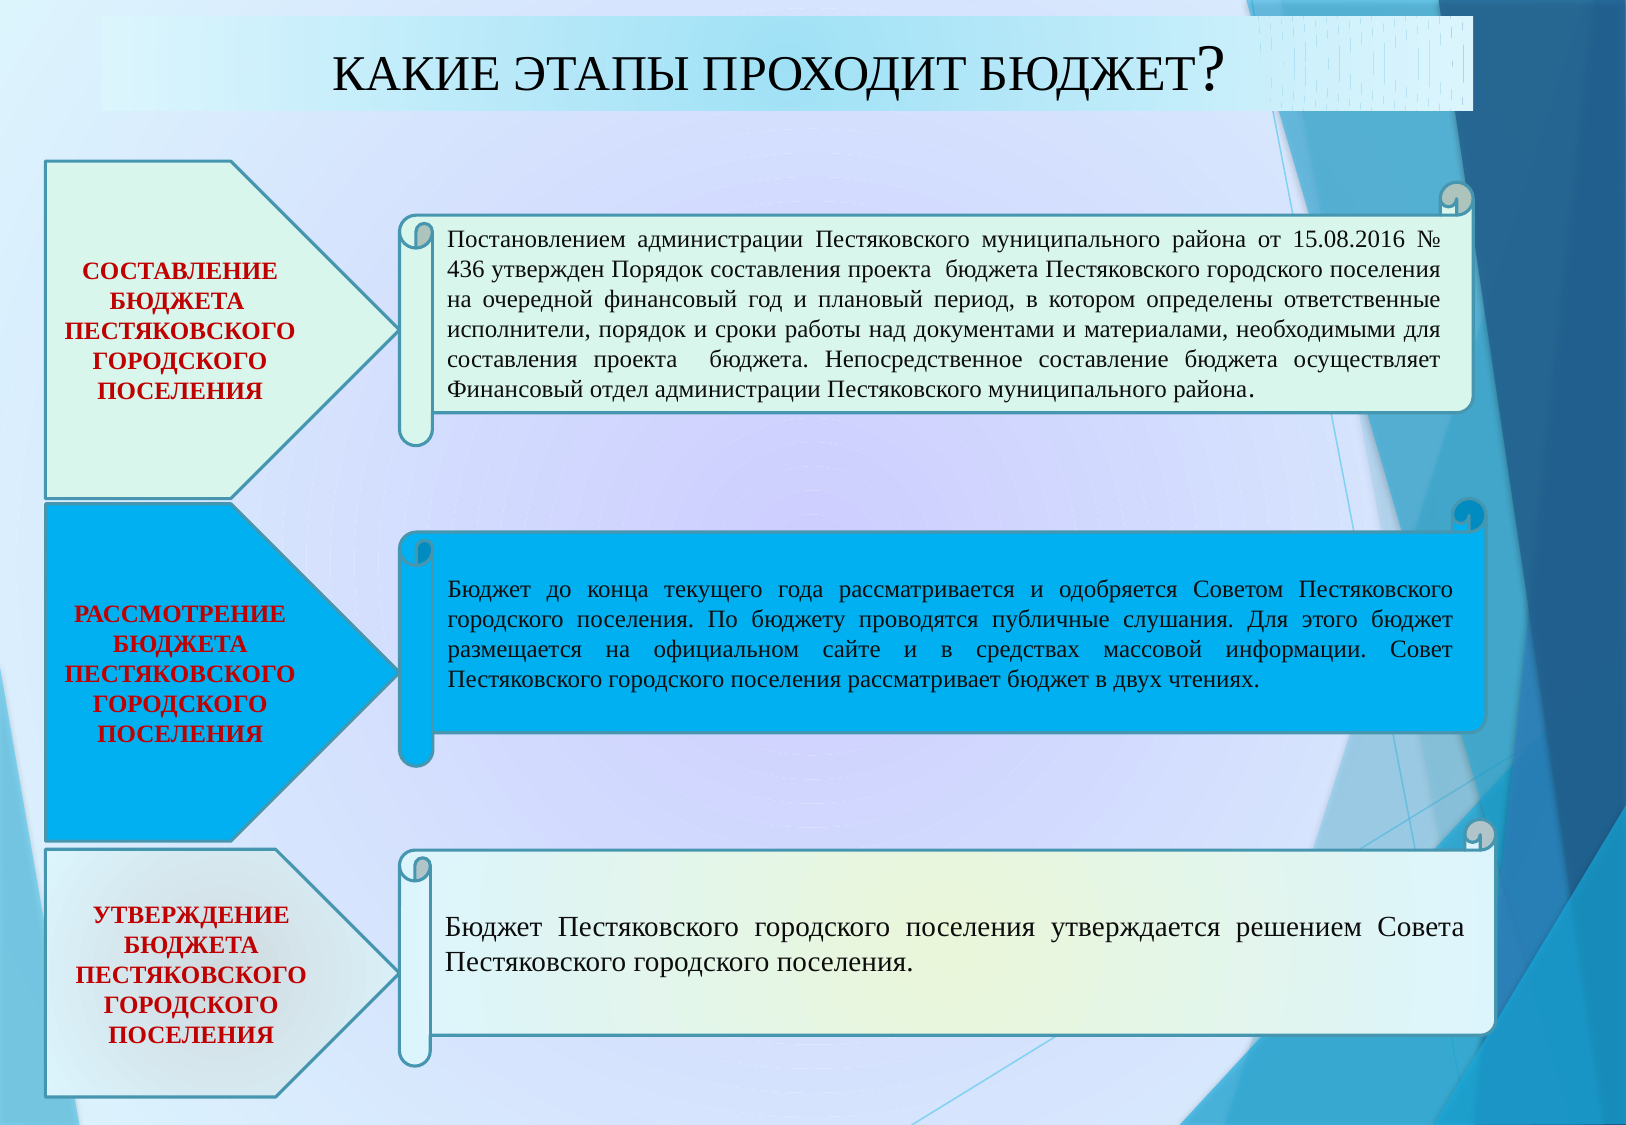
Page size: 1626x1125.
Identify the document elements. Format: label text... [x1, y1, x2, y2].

slide_number 4 [1145, 991, 1237, 1051]
text_box Бюджет Пестяковского городского поселения утверждается решением Совета Пестяковского городского поселения. [397, 817, 1498, 1068]
text_box УТВЕРЖДЕНИЕ БЮДЖЕТА ПЕСТЯКОВСКОГО ГОРОДСКОГО ПОСЕЛЕНИЯ [43, 847, 397, 1099]
text_box СОСТАВЛЕНИЕ БЮДЖЕТА ПЕСТЯКОВСКОГО ГОРОДСКОГО ПОСЕЛЕНИЯ [43, 159, 397, 501]
text_box КАКИЕ ЭТАПЫ ПРОХОДИТ БЮДЖЕТ? [101, 16, 1474, 111]
text_box РАССМОТРЕНИЕ БЮДЖЕТА ПЕСТЯКОВСКОГО ГОРОДСКОГО ПОСЕЛЕНИЯ [44, 502, 397, 843]
text_box Бюджет до конца текущего года рассматривается и одобряется Советом Пестяковского городского поселения. По бюджету проводятся публичные слушания. Для этого бюджет размещается на официальном сайте и в средствах массовой информации. Совет Пестяковского городского поселения рассматривает бюджет в двух чтениях. [397, 496, 1488, 768]
text_box Постановлением администрации Пестяковского муниципального района от 15.08.2016 № 436 утвержден Порядок составления проекта бюджета Пестяковского городского поселения на очередной финансовый год и плановый период, в котором определены ответственные исполнители, порядок и сроки работы над документами и материалами, необходимыми для составления проекта бюджета. Непосредственное составление бюджета осуществляет Финансовый отдел администрации Пестяковского муниципального района. [397, 180, 1475, 448]
